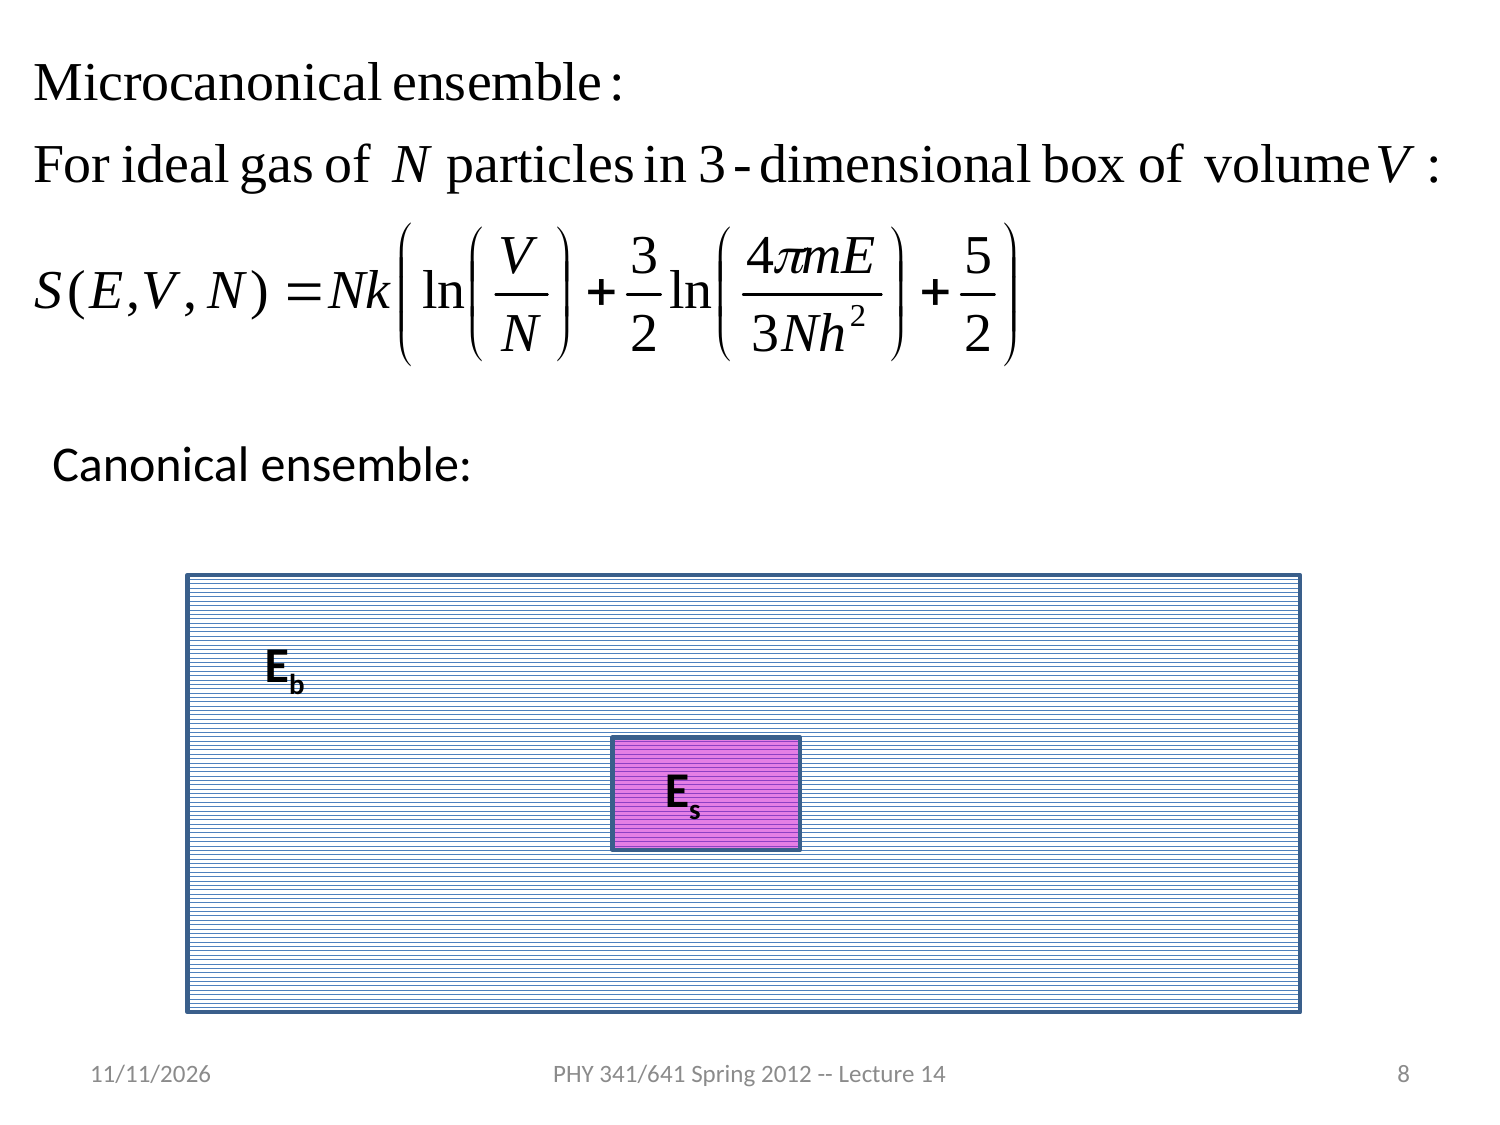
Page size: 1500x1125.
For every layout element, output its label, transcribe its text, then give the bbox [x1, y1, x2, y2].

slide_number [75, 1042, 425, 1103]
text_box [610, 735, 802, 852]
text_box Canonical ensemble: [37, 424, 1325, 500]
text_box Eb [249, 624, 388, 708]
text_box [185, 573, 1302, 1014]
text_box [24, 49, 1446, 379]
text_box Es [649, 749, 788, 833]
slide_number 8 [1074, 1042, 1425, 1103]
footer PHY 341/641 Spring 2012 -- Lecture 14 [512, 1042, 988, 1103]
